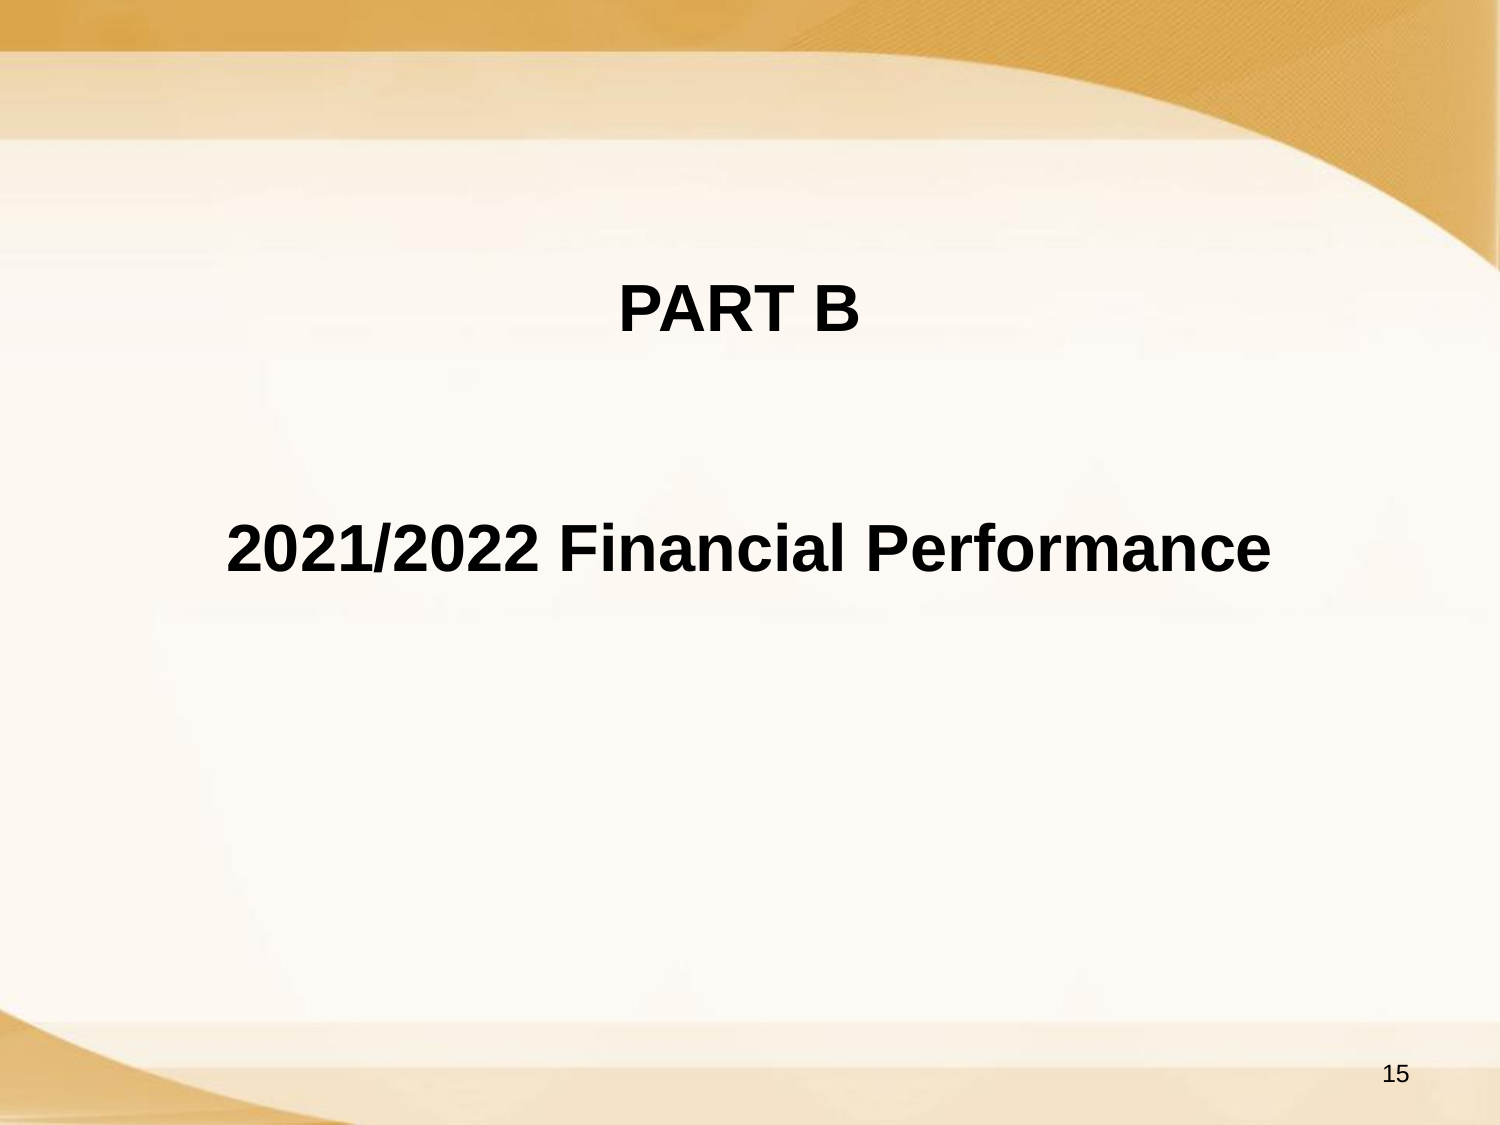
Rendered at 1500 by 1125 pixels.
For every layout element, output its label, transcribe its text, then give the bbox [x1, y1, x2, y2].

picture [0, 0, 1500, 1125]
slide_number 15 [1074, 1042, 1425, 1103]
title PART B 2021/2022 Financial Performance [100, 160, 1400, 689]
